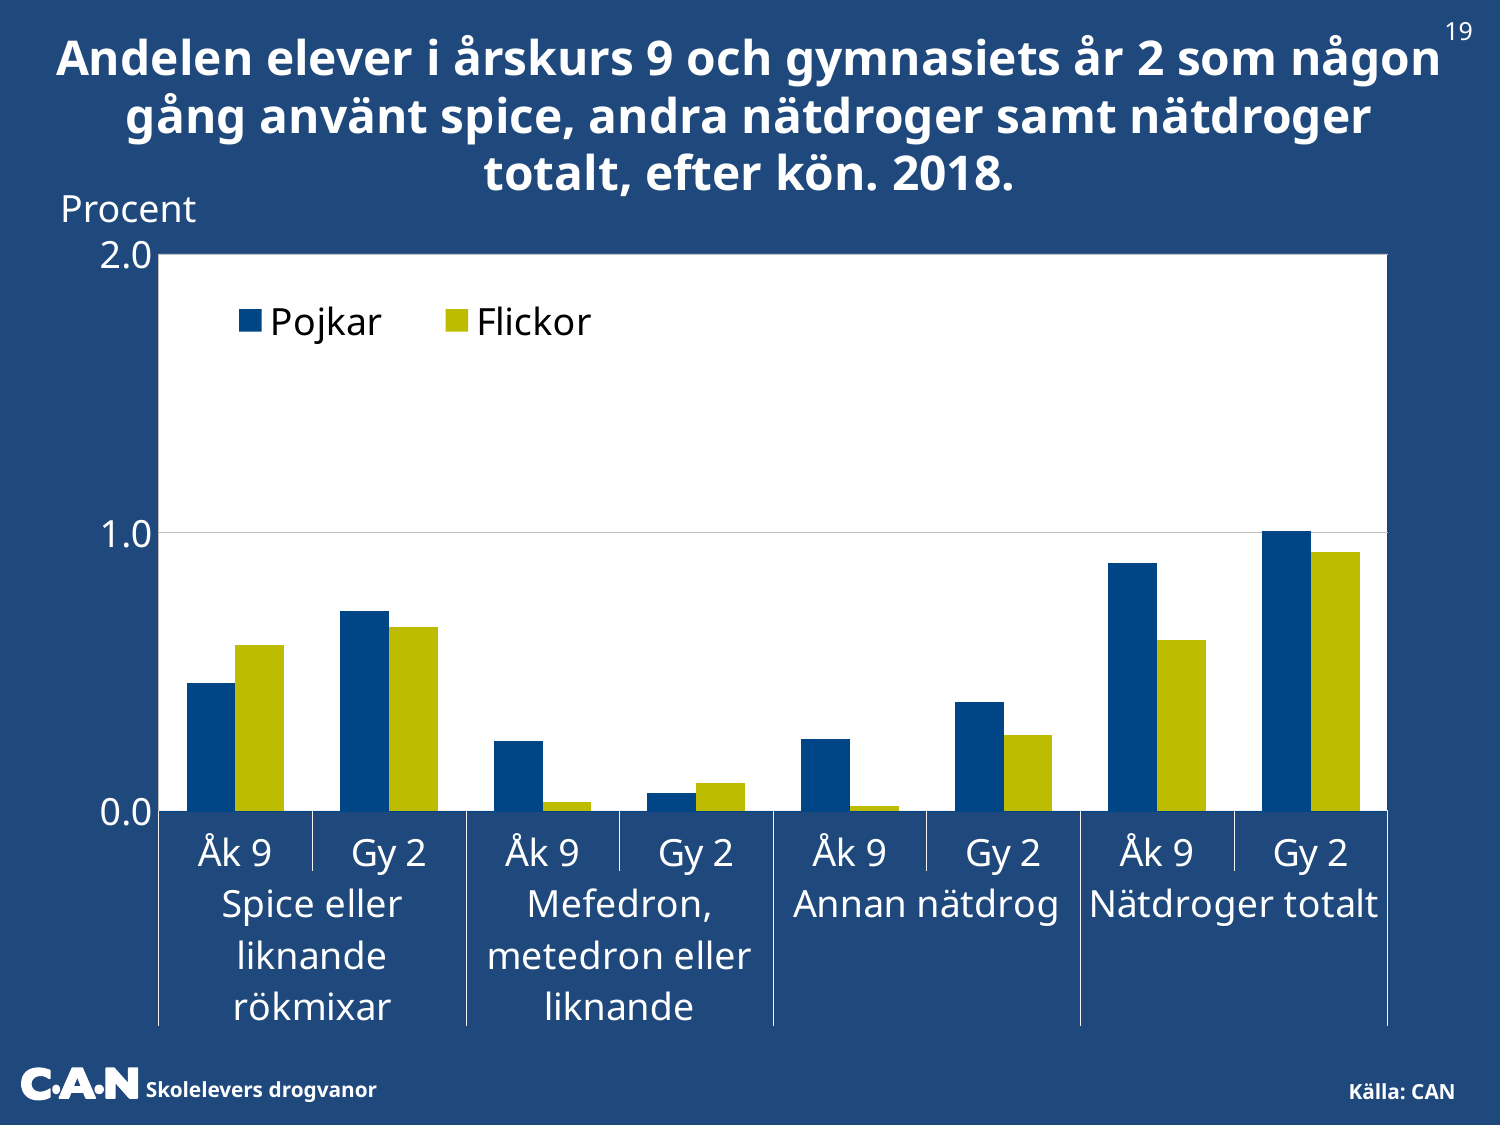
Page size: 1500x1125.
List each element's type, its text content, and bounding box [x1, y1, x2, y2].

text_box Procent [45, 178, 212, 238]
chart [70, 222, 1389, 1036]
title Andelen elever i årskurs 9 och gymnasiets år 2 som någon gång använt spice, andra nätdroger samt nätdroger totalt, efter kön. 2018. [34, 20, 1466, 209]
text_box 19 [1429, 8, 1500, 53]
